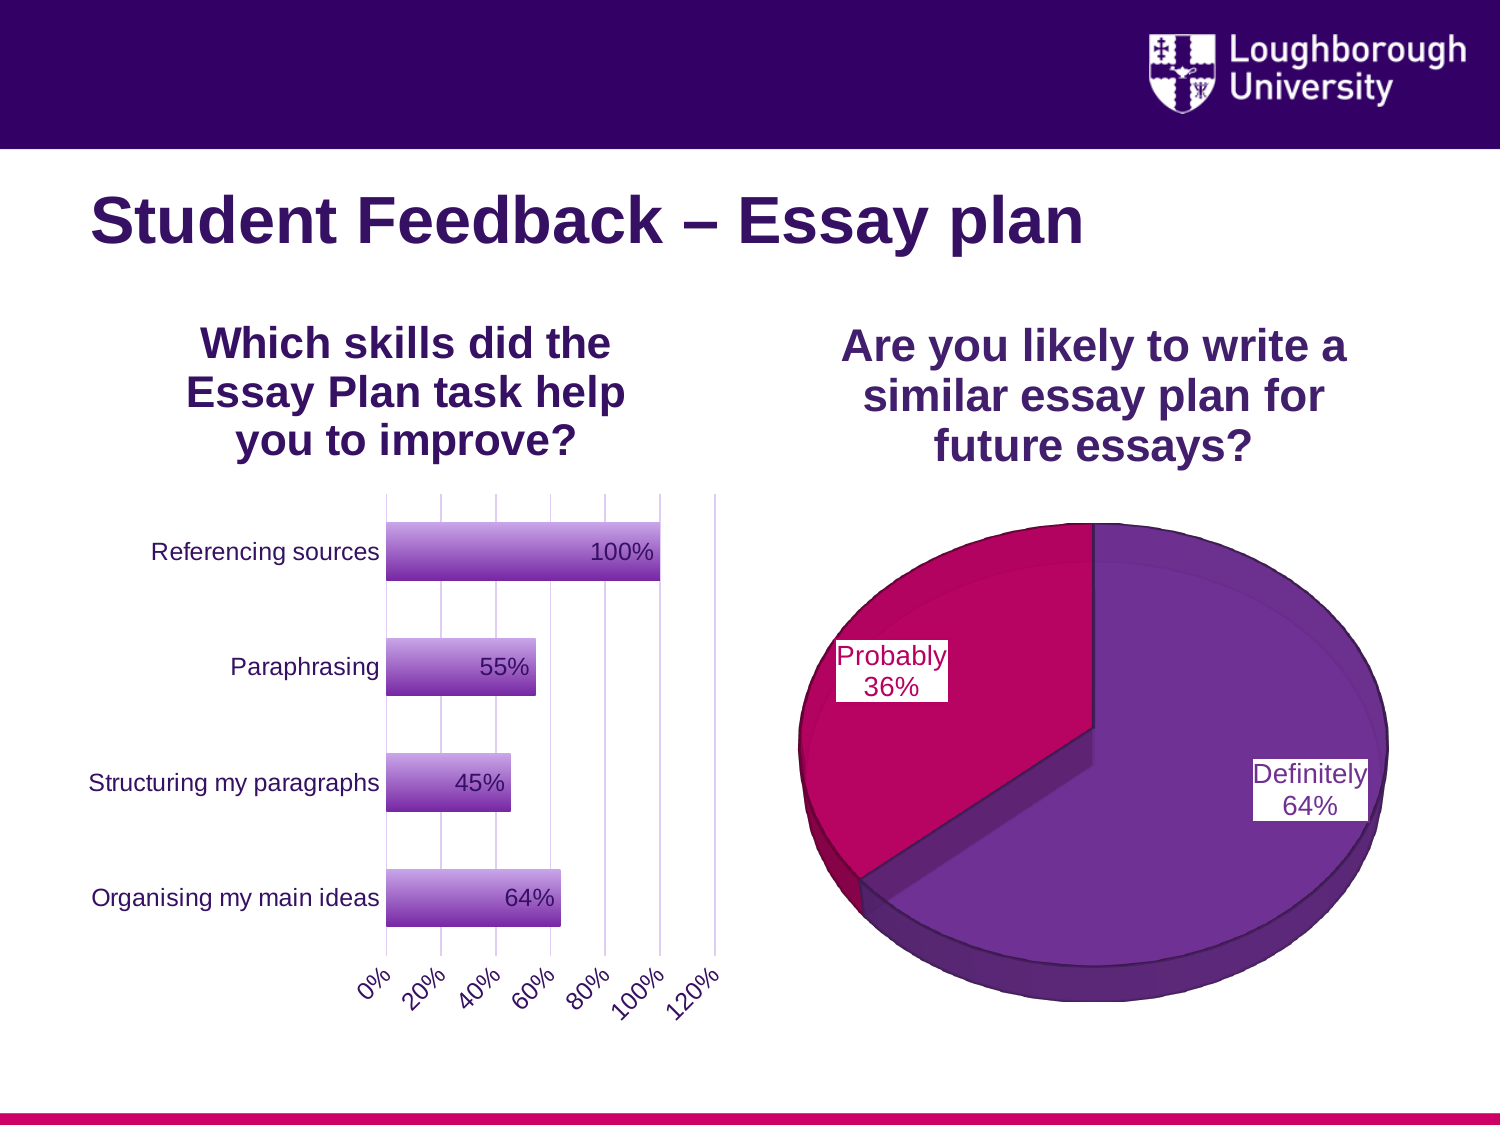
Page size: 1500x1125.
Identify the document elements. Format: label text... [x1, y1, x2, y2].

picture [0, 0, 1500, 1125]
chart [762, 283, 1426, 1042]
chart [74, 283, 738, 1042]
title Student Feedback – Essay plan [75, 150, 1425, 284]
